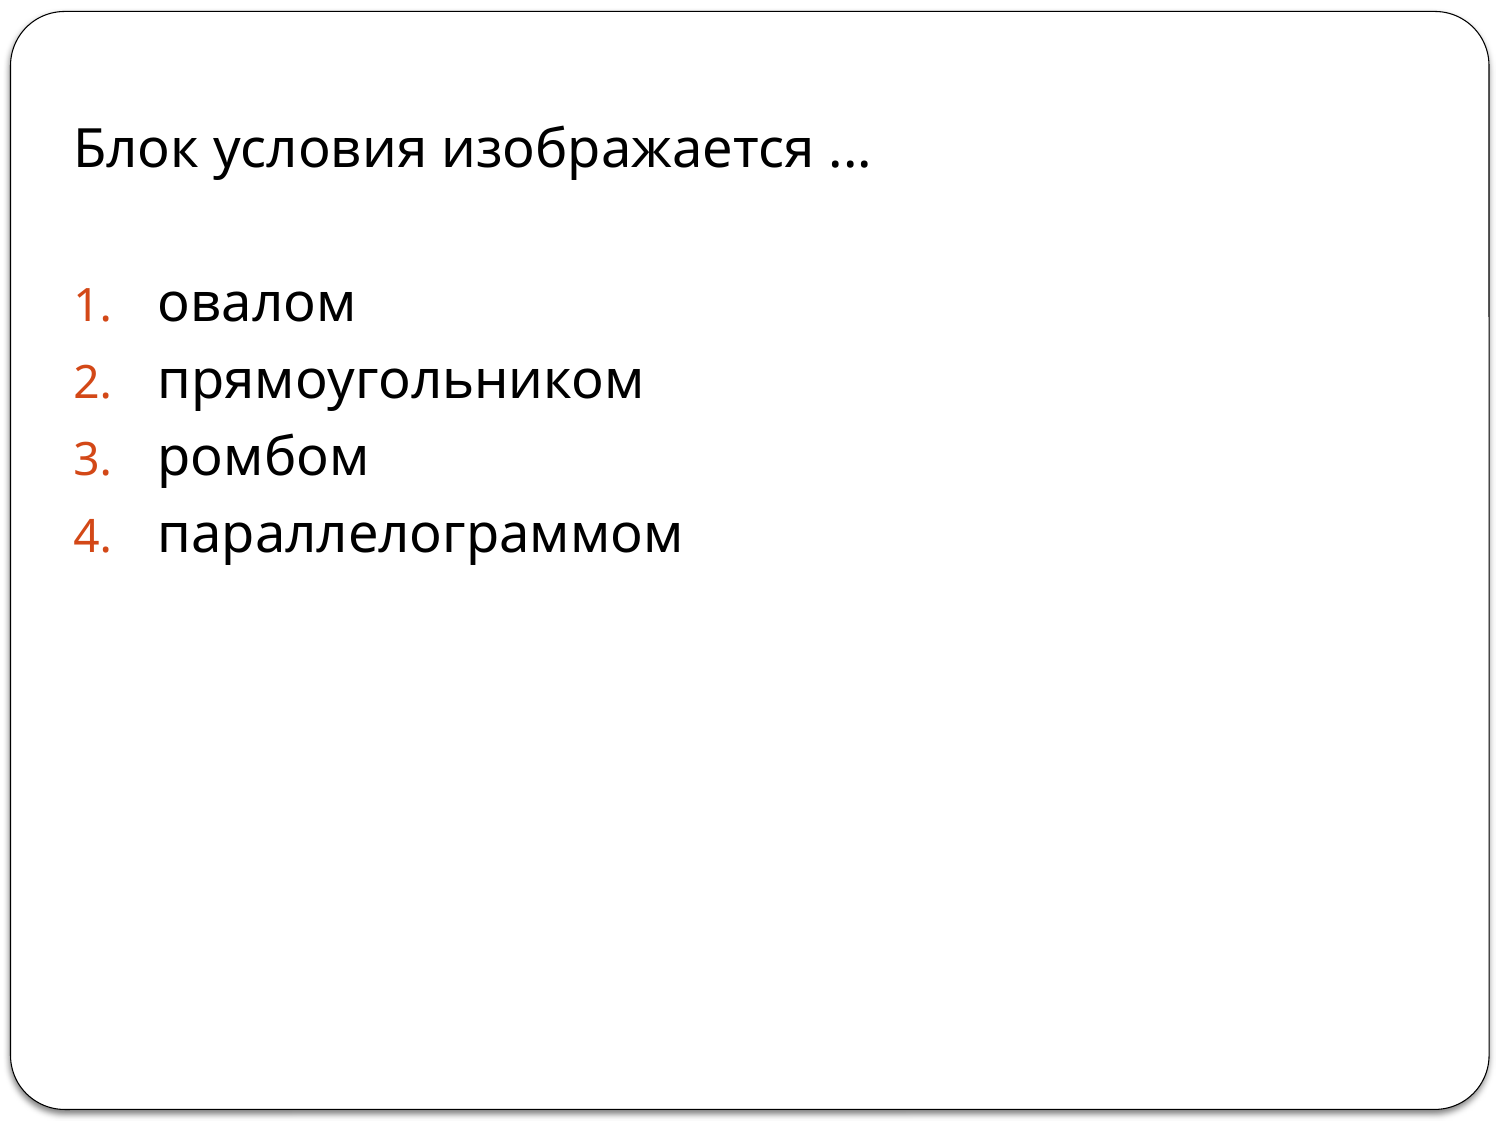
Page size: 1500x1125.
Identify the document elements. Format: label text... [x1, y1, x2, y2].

list Блок условия изображается ... овалом прямоугольником ромбом параллелограммом [58, 105, 1409, 848]
